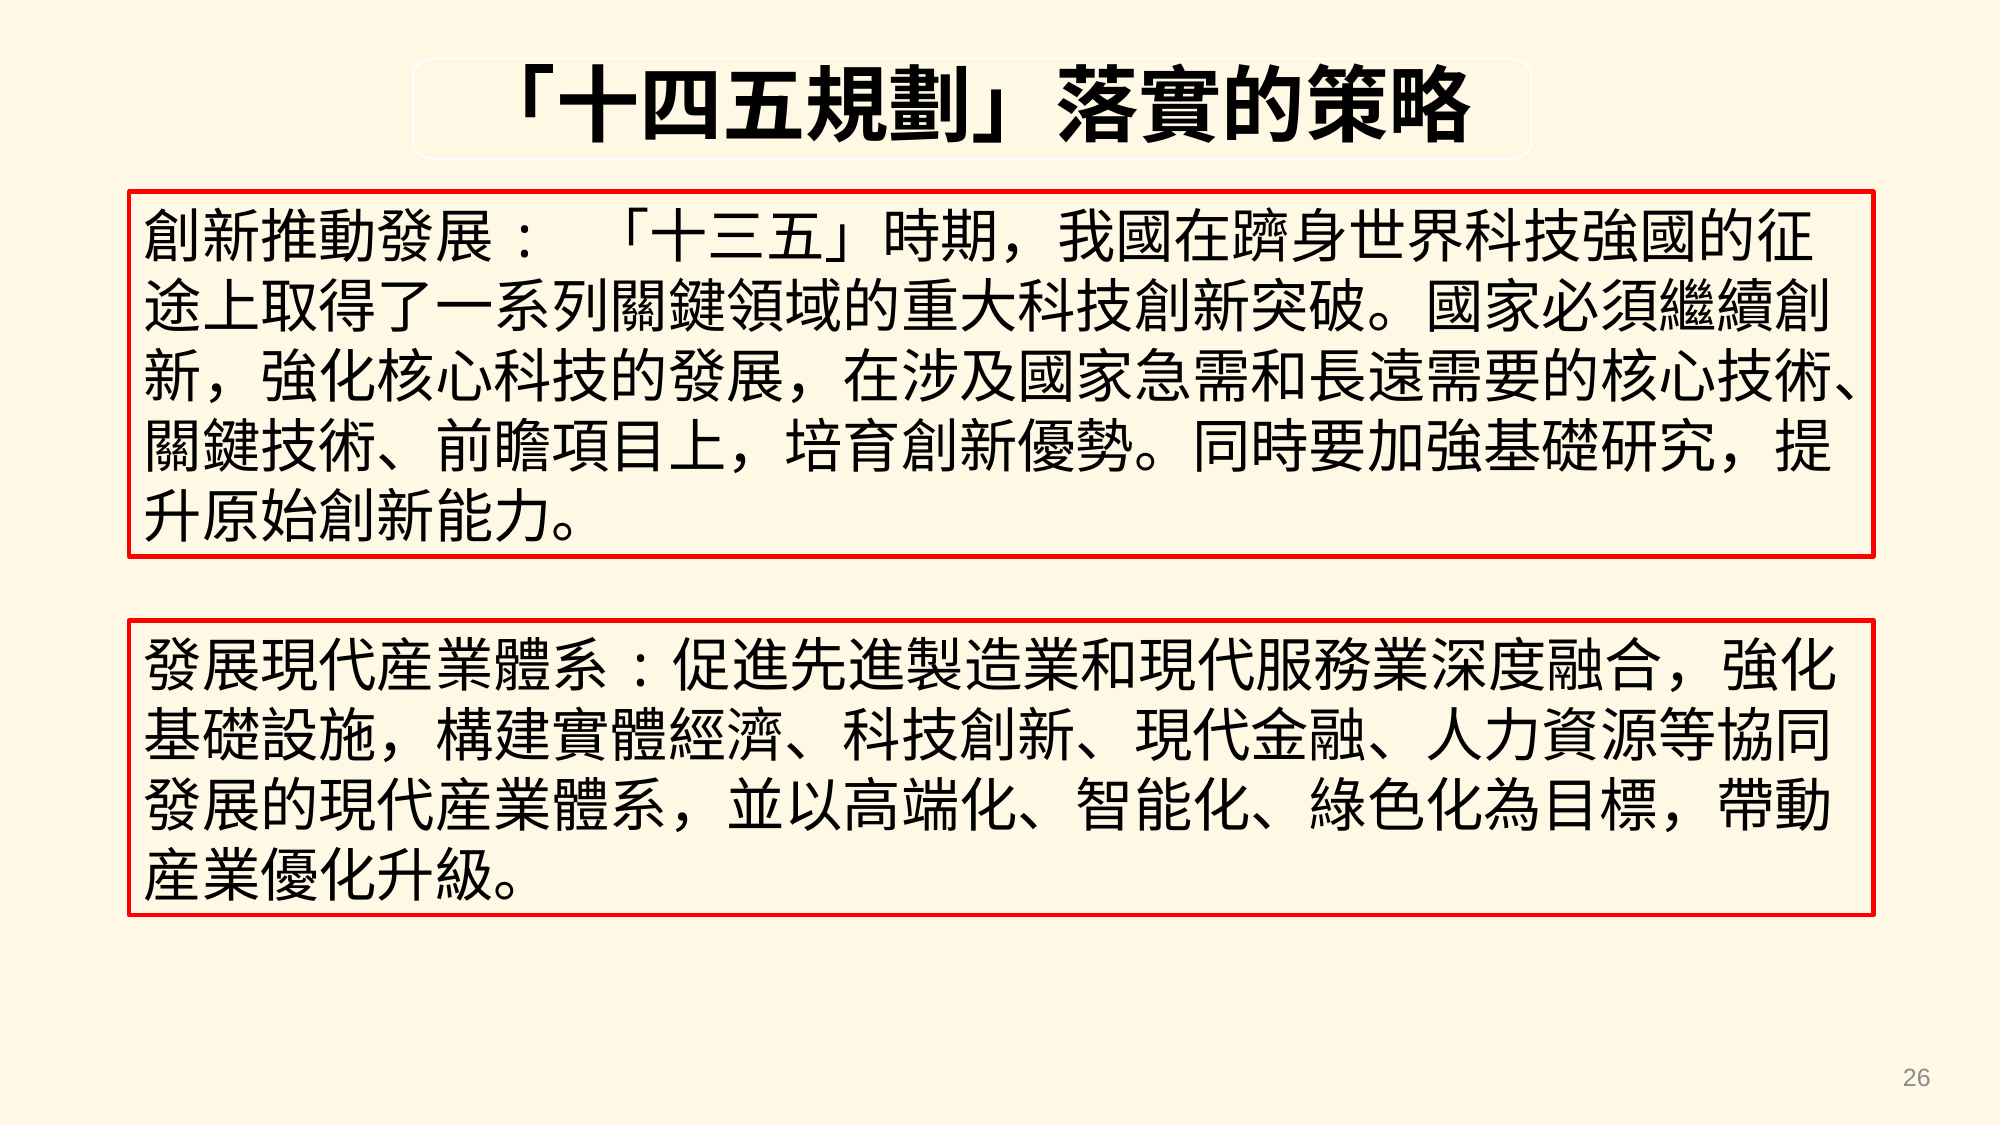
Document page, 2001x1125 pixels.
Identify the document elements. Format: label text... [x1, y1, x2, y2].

text_box 「十四五規劃」落實的策略 [411, 57, 1533, 160]
text_box 發展現代産業體系:促進先進製造業和現代服務業深度融合，強化基礎設施，構建實體經濟、科技創新、現代金融、人力資源等協同發展的現代産業體系，並以高端化、智能化、綠色化為目標，帶動産業優化升級。 [129, 620, 1874, 916]
text_box 創新推動發展: 「十三五」時期，我國在躋身世界科技強國的征途上取得了一系列關鍵領域的重大科技創新突破。國家必須繼續創新，強化核心科技的發展，在涉及國家急需和長遠需要的核心技術、關鍵技術、前瞻項目上，培育創新優勢。同時要加強基礎研究，提升原始創新能力。 [129, 191, 1874, 557]
